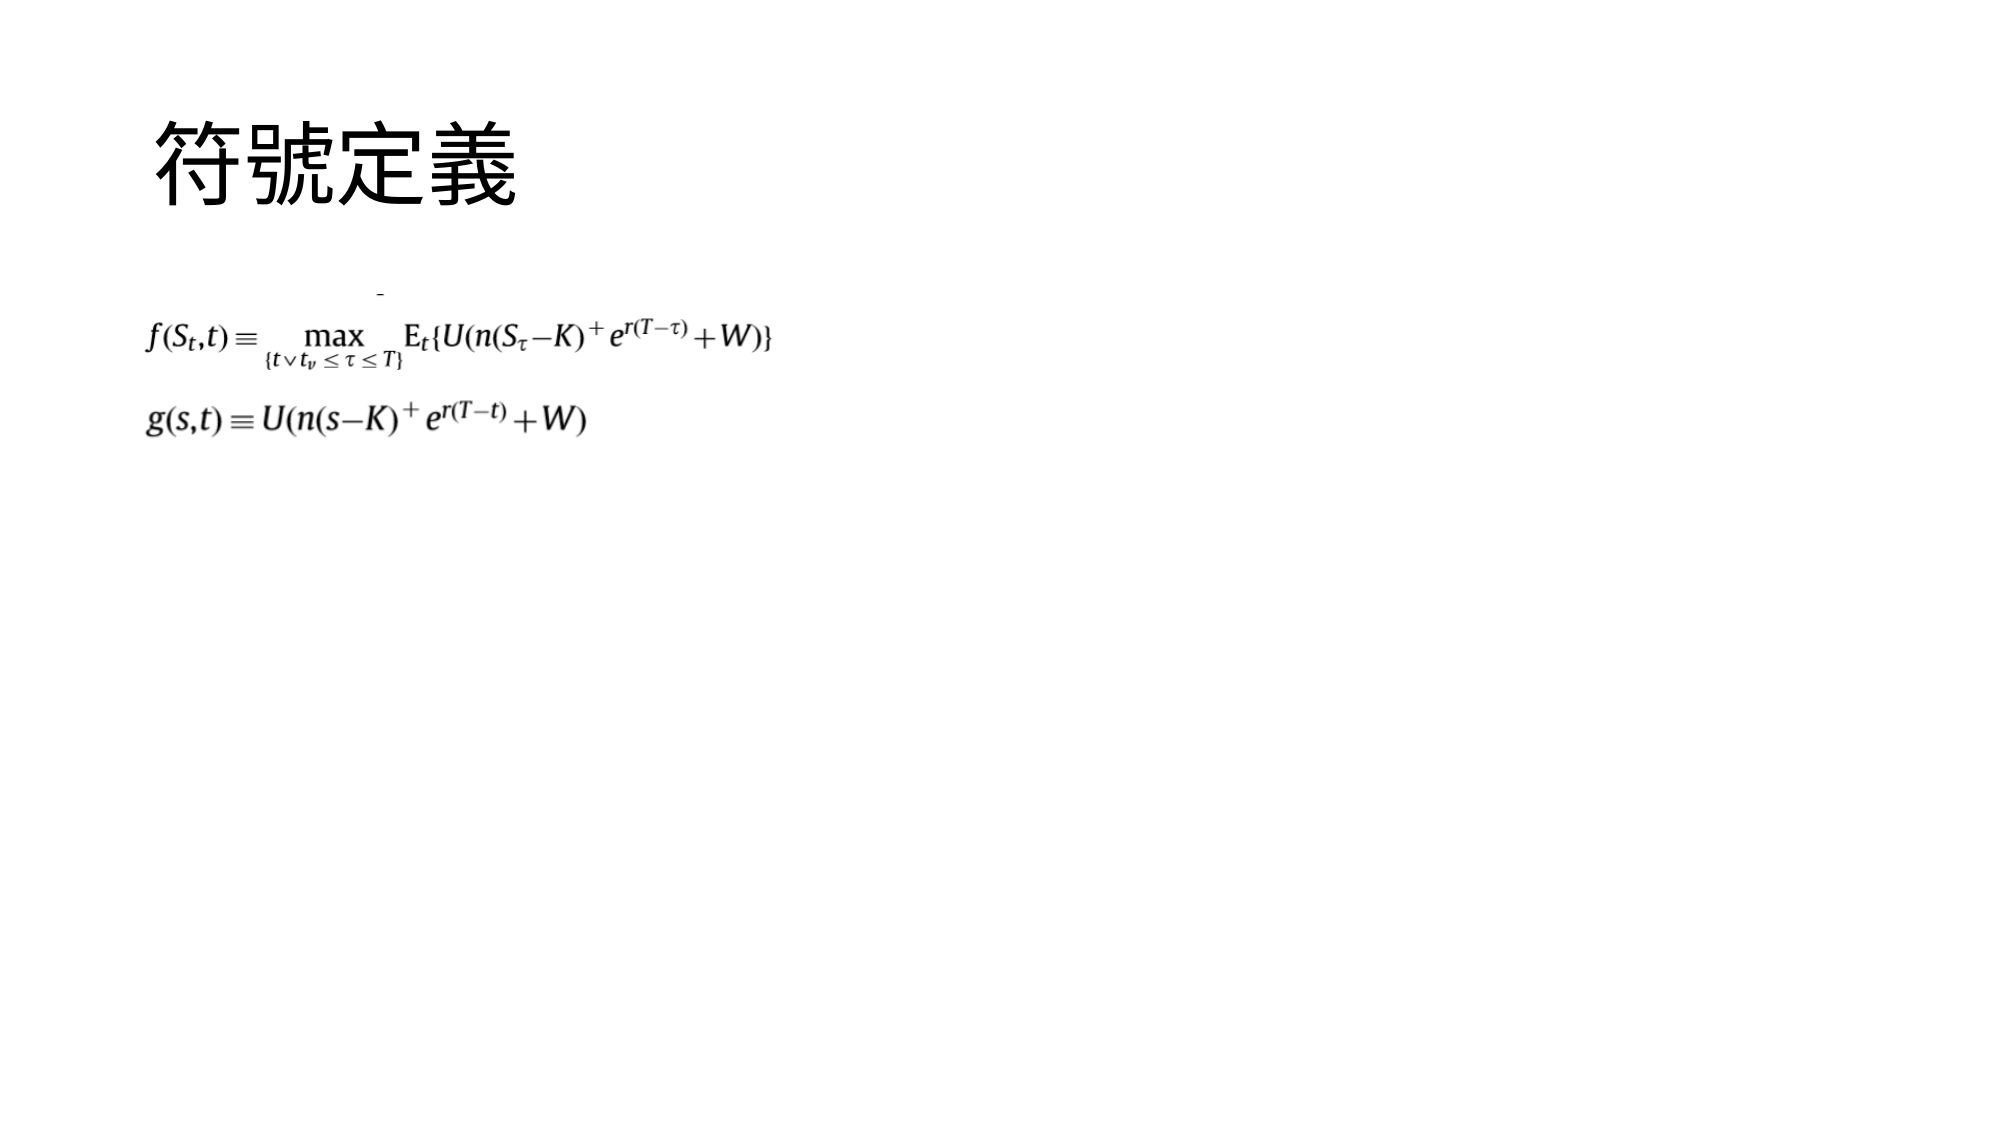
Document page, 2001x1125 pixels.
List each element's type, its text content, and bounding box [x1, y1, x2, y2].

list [130, 294, 773, 374]
picture [137, 398, 593, 441]
title 符號定義 [137, 59, 1863, 278]
